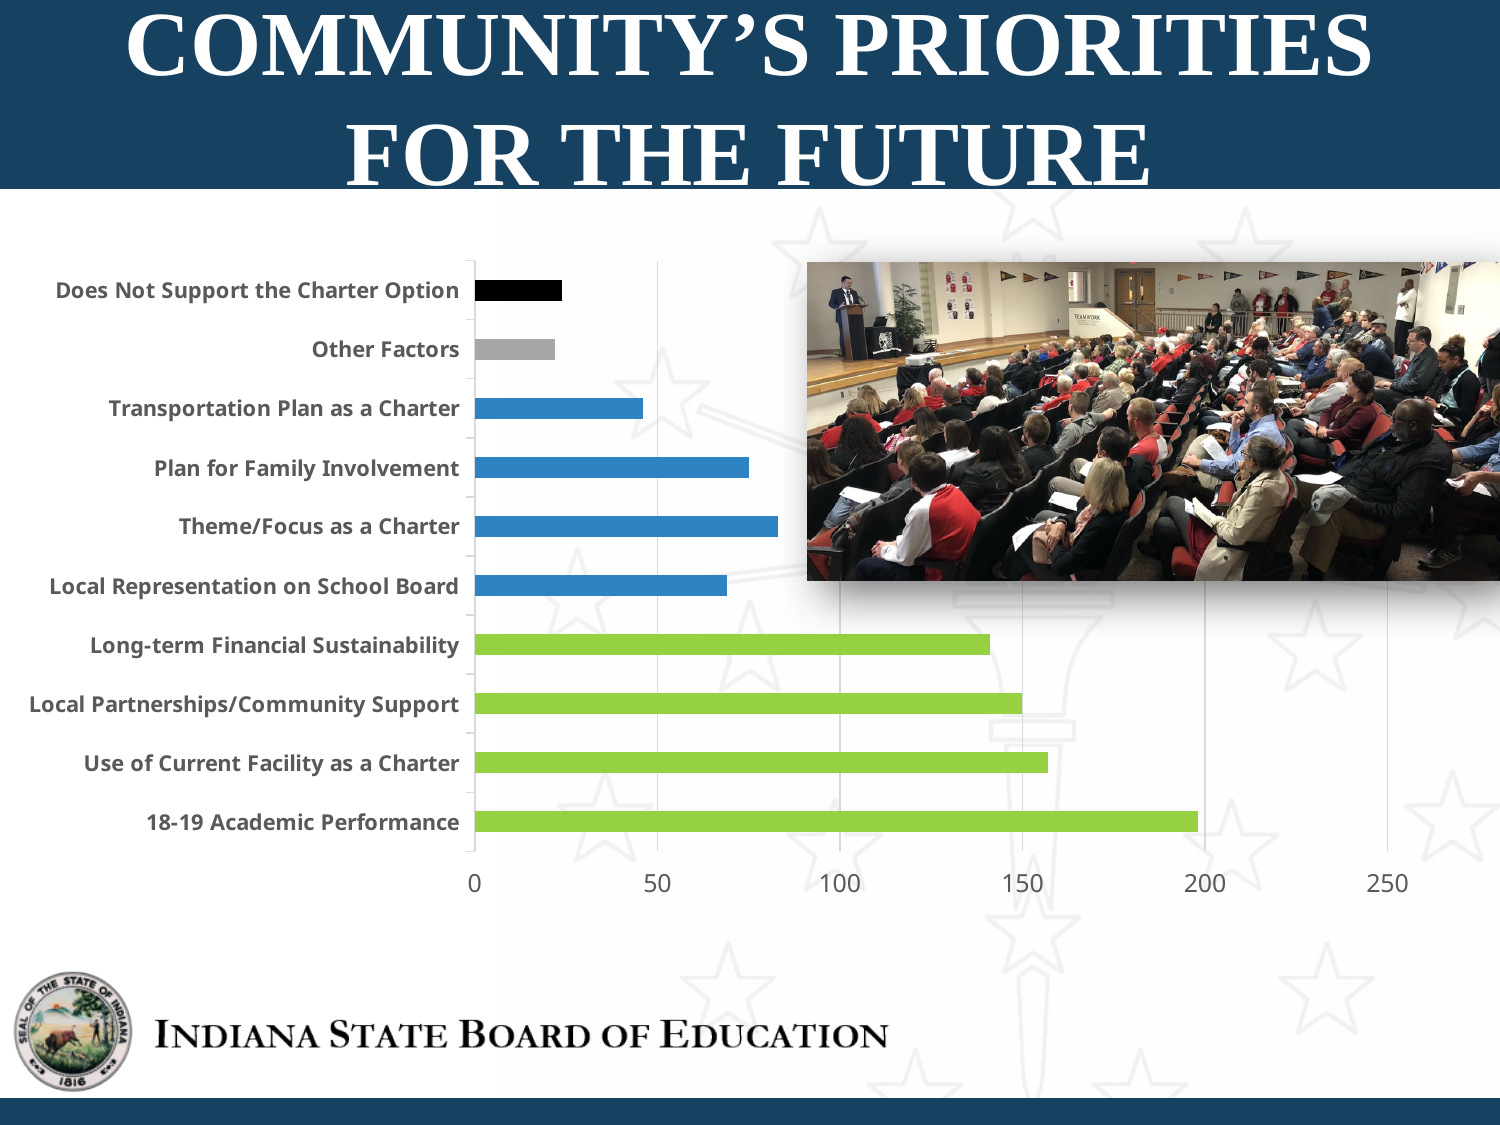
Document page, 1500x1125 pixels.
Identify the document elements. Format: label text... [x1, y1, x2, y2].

picture [806, 261, 1500, 582]
text_box Community’s Priorities For the Future [0, 0, 1500, 211]
picture [0, 965, 904, 1100]
chart [0, 246, 1438, 915]
